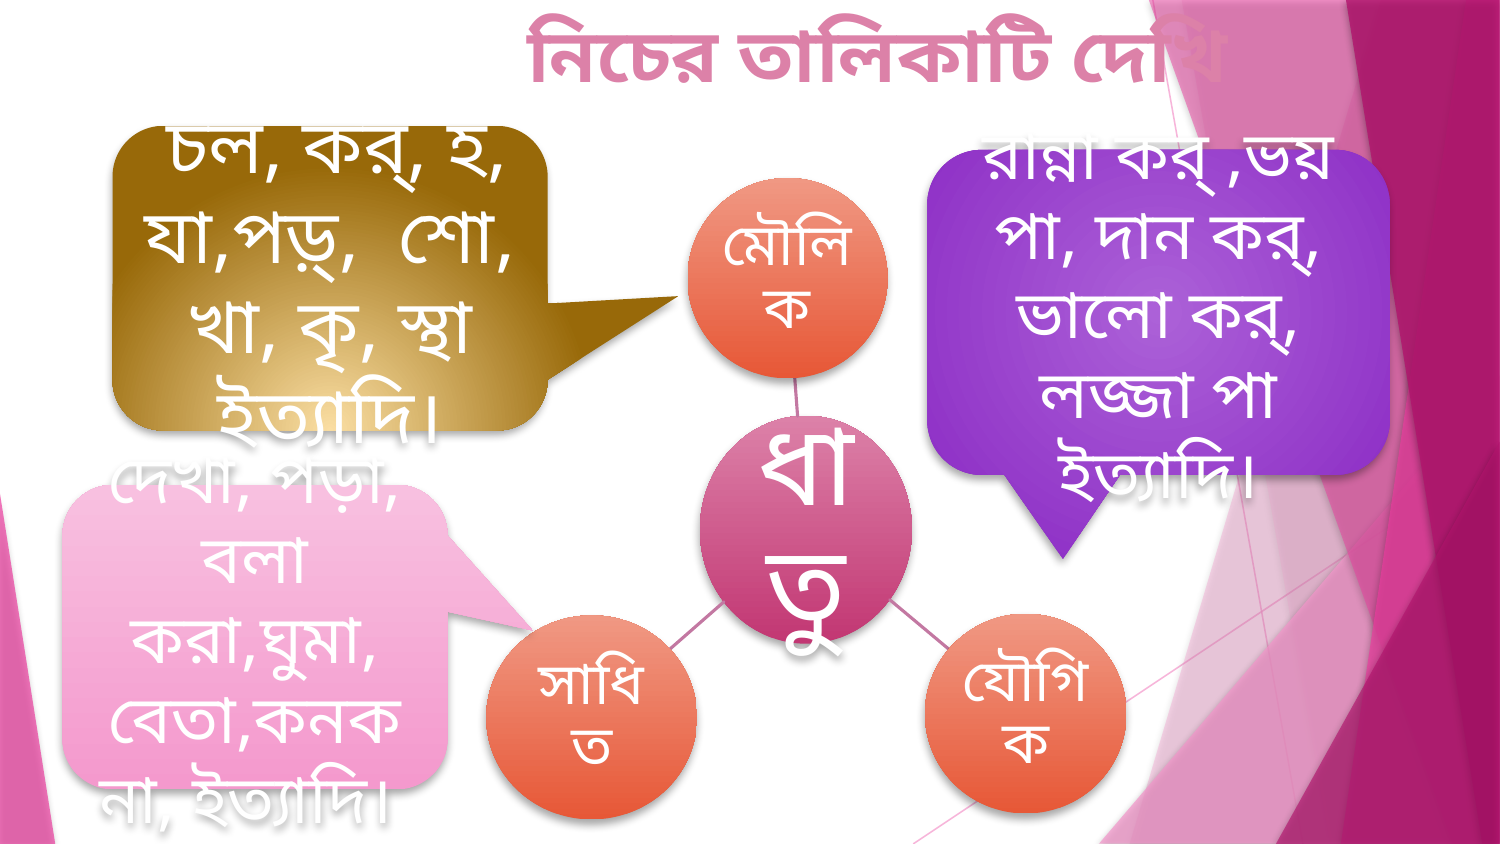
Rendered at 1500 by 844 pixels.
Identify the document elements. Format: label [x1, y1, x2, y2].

text_box [0, 0, 1500, 844]
